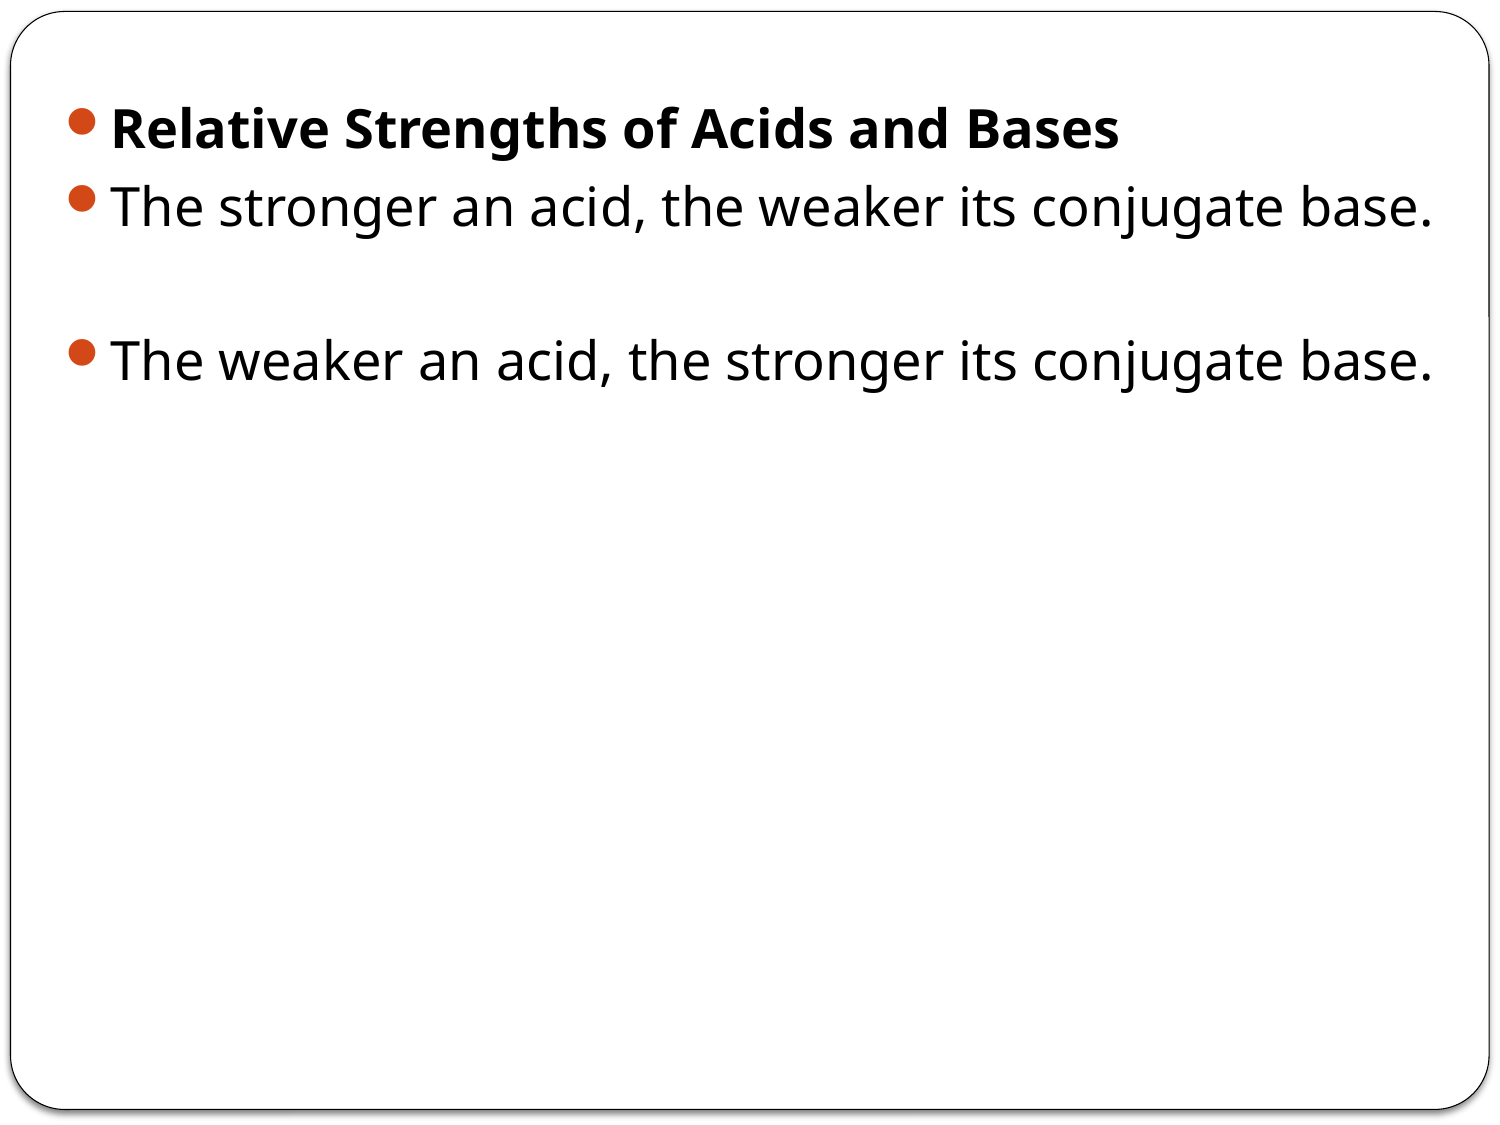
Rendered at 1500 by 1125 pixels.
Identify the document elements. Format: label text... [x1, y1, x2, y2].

list Relative Strengths of Acids and Bases The stronger an acid, the weaker its conjugate base. The weaker an acid, the stronger its conjugate base. [50, 87, 1475, 575]
